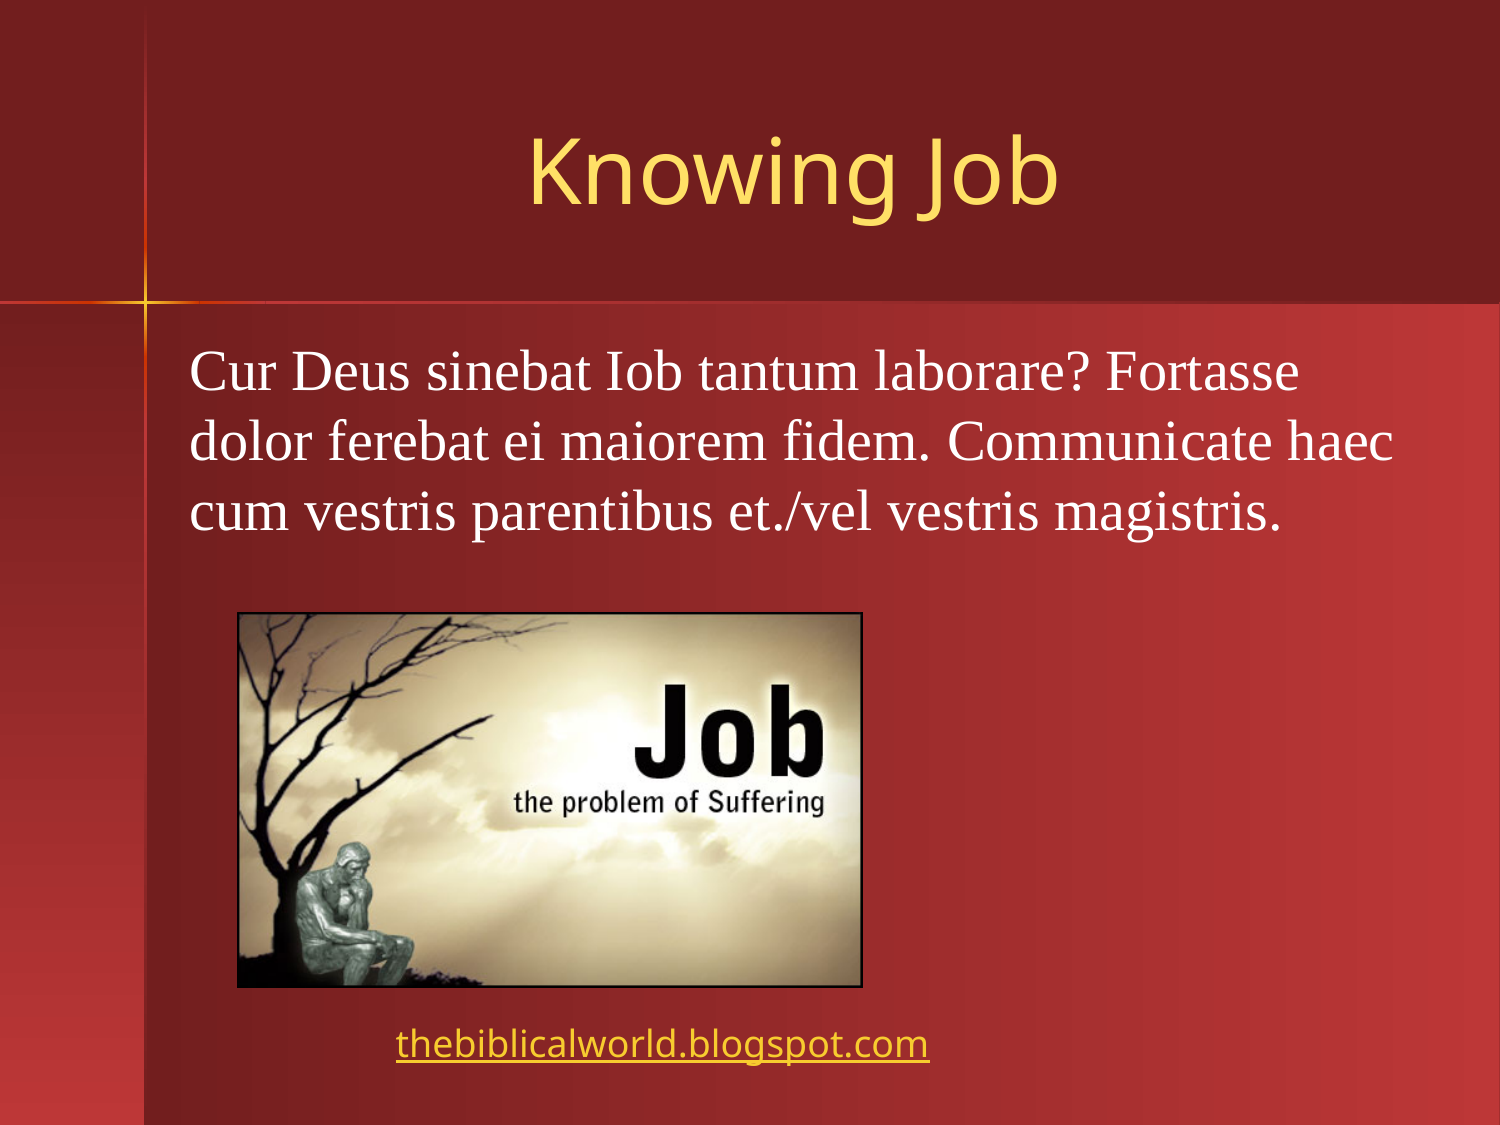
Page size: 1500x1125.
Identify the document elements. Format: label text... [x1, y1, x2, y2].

picture [237, 612, 863, 988]
text_box thebiblicalworld.blogspot.com [380, 1012, 945, 1079]
list Cur Deus sinebat Iob tantum laborare? Fortasse dolor ferebat ei maiorem fidem. Communicate haec cum vestris parentibus et./vel vestris magistris. [174, 324, 1413, 1001]
title Knowing Job [174, 49, 1413, 286]
